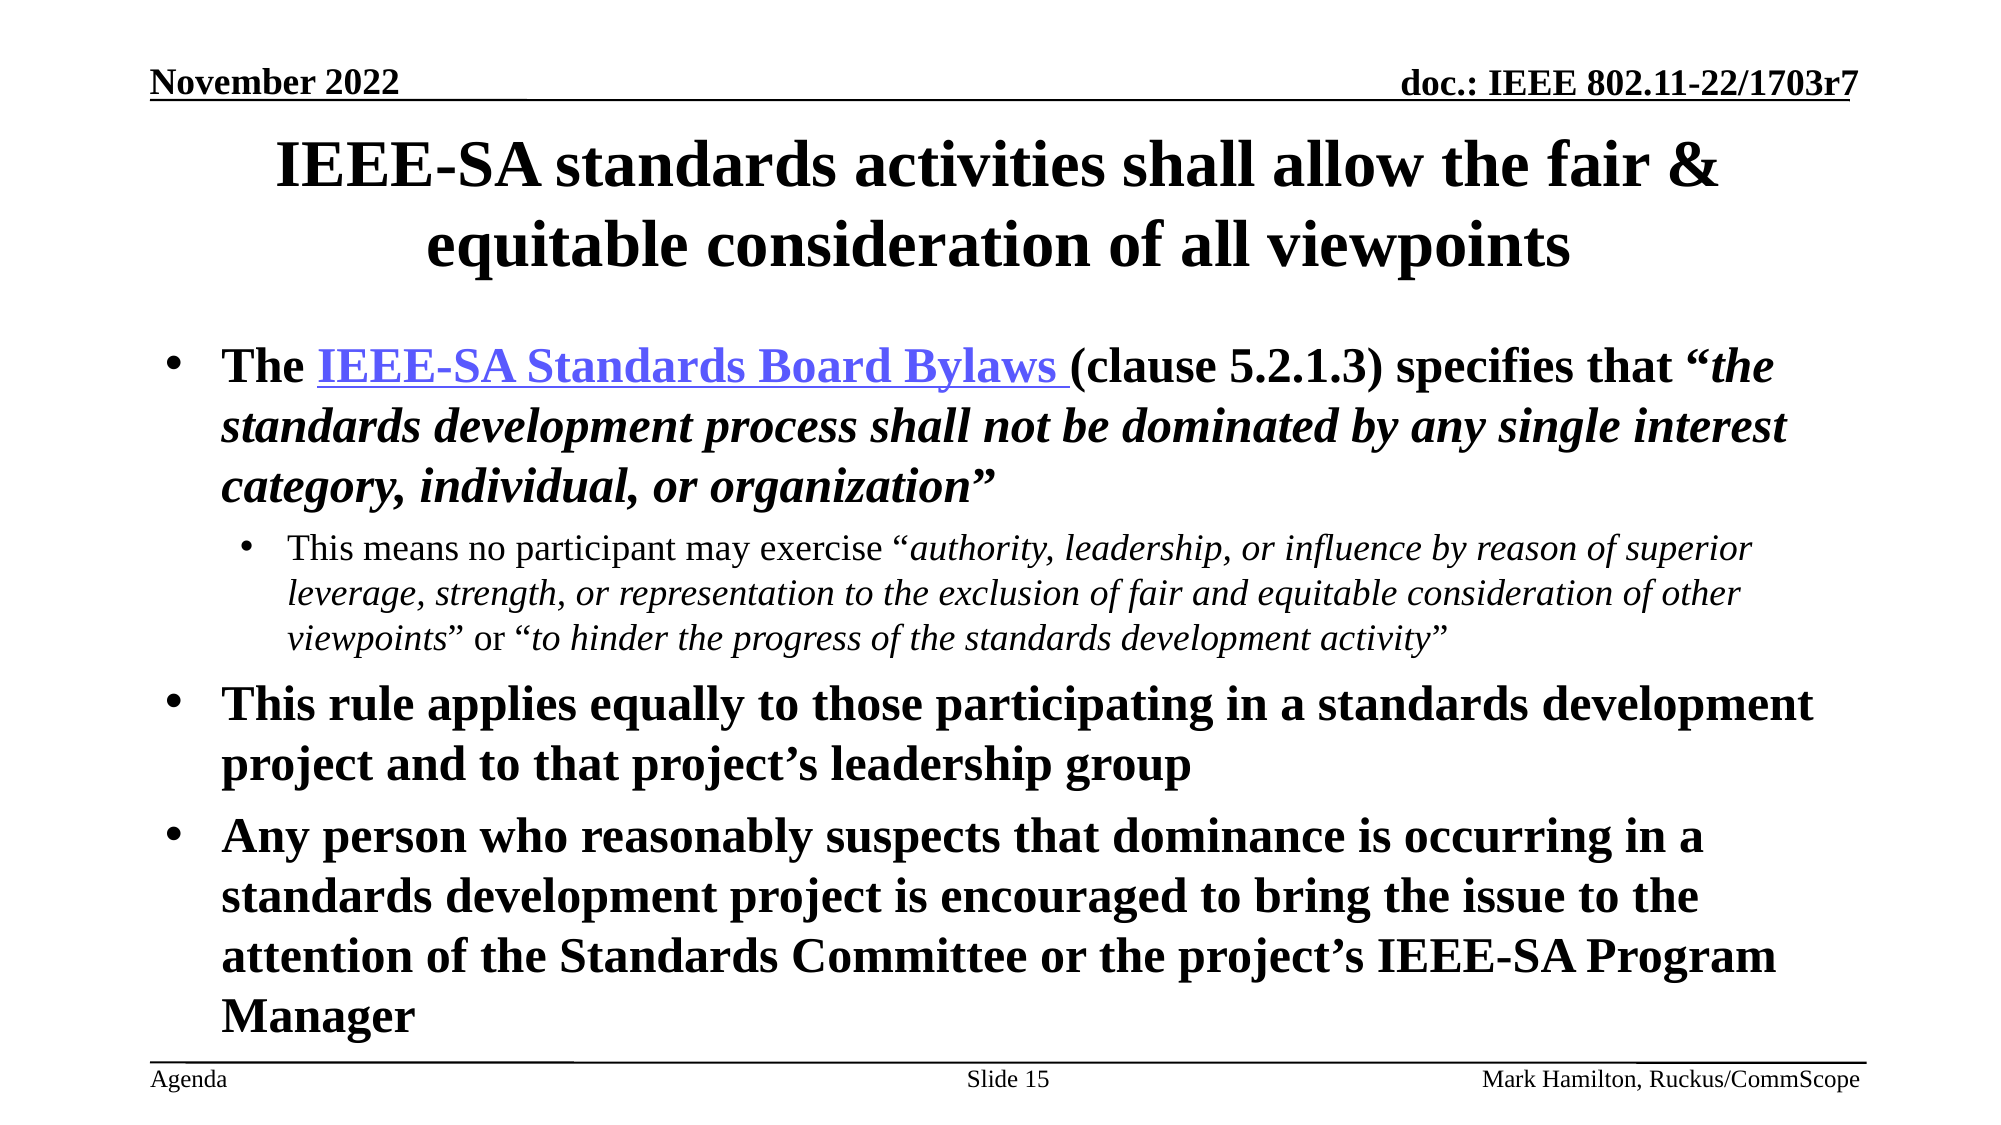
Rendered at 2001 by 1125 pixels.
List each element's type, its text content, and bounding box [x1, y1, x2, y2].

list The IEEE-SA Standards Board Bylaws (clause 5.2.1.3) specifies that “the standards development process shall not be dominated by any single interest category, individual, or organization” This means no participant may exercise “authority, leadership, or influence by reason of superior leverage, strength, or representation to the exclusion of fair and equitable consideration of other viewpoints” or “to hinder the progress of the standards development activity” This rule applies equally to those participating in a standards development project and to that project’s leadership group Any person who reasonably suspects that dominance is occurring in a standards development project is encouraged to bring the issue to the attention of the Standards Committee or the project’s IEEE-SA Program Manager [149, 324, 1850, 1000]
title IEEE-SA standards activities shall allow the fair & equitable consideration of all viewpoints [149, 112, 1850, 288]
slide_number Slide 15 [950, 1061, 1067, 1123]
